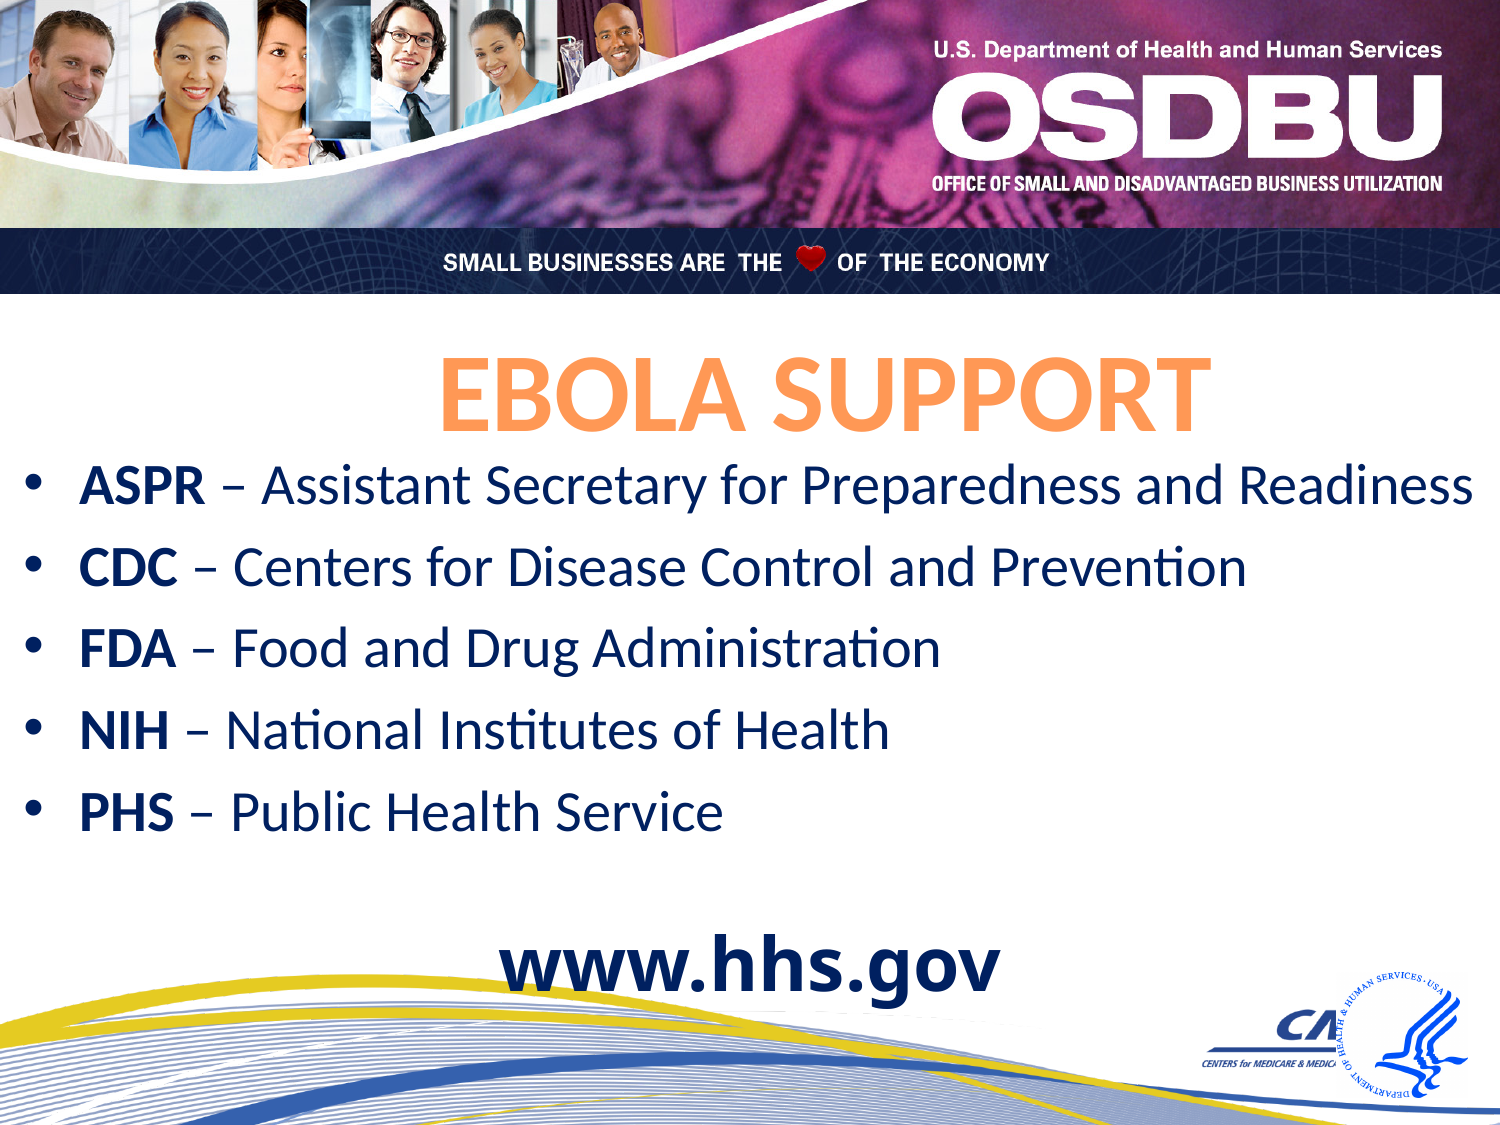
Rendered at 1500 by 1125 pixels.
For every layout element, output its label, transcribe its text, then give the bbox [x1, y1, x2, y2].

title EBOLA SUPPORT [74, 302, 1426, 481]
picture [0, 0, 1500, 1125]
text_box ASPR – Assistant Secretary for Preparedness and Readiness CDC – Centers for Disease Control and Prevention FDA – Food and Drug Administration NIH – National Institutes of Health PHS – Public Health Service www.hhs.gov [8, 439, 1492, 1125]
picture [1336, 972, 1468, 1098]
